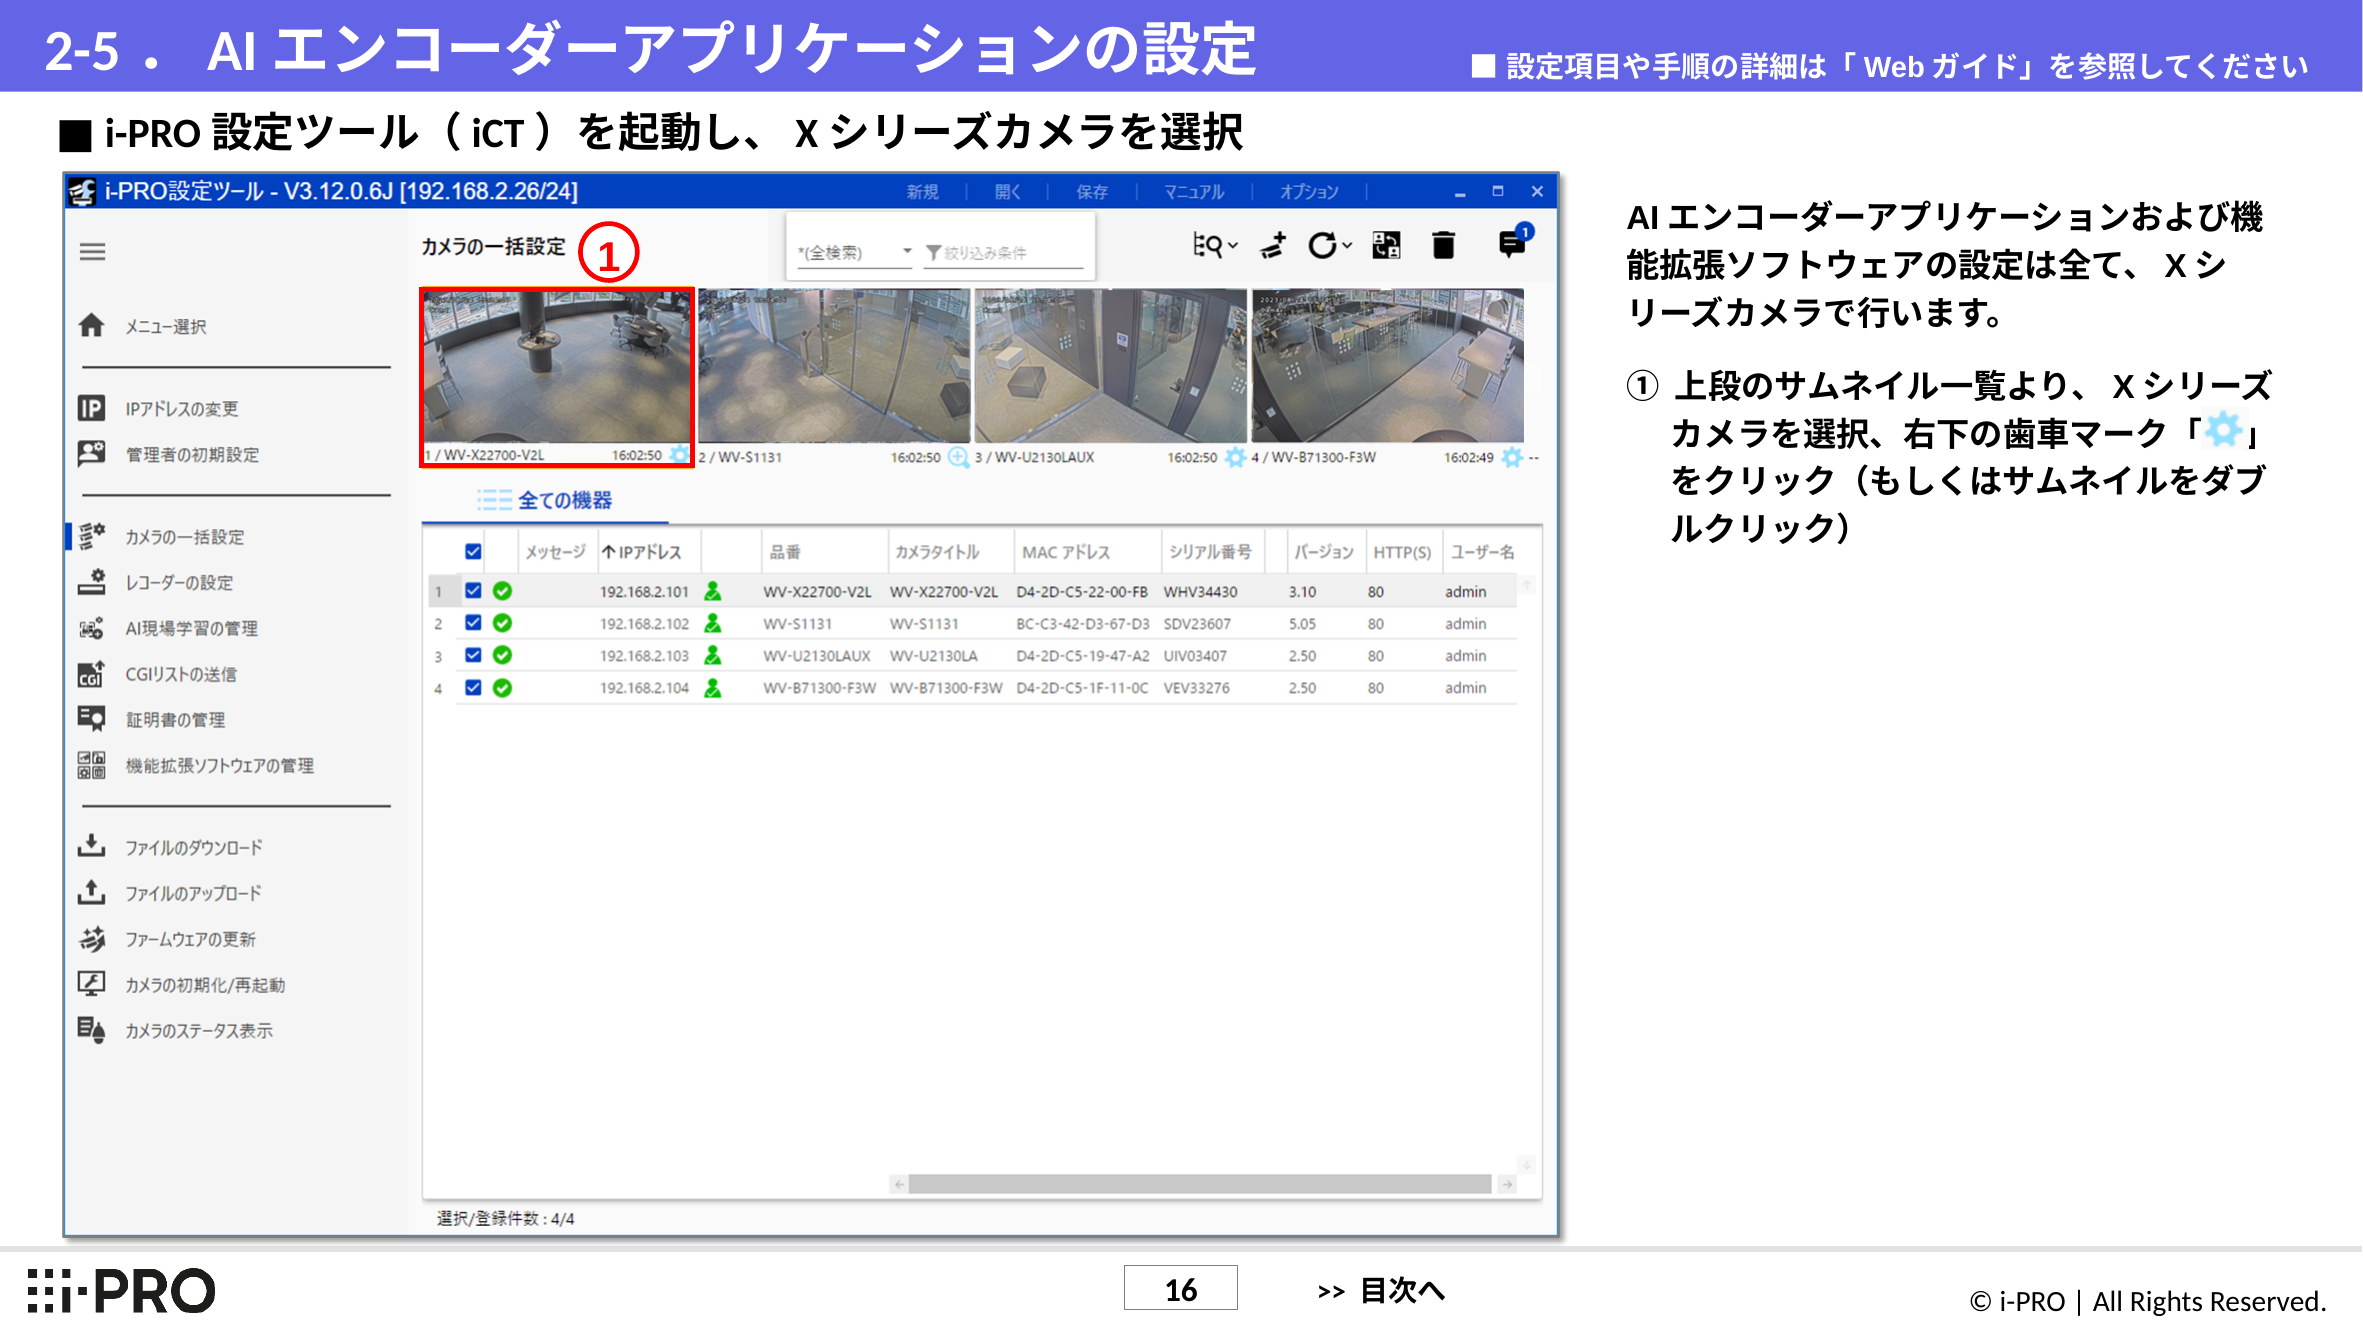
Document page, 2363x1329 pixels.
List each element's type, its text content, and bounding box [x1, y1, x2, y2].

picture [2201, 407, 2249, 449]
list ■ i-PRO設定ツール（iCT）を起動し、Xシリーズカメラを選択 [40, 89, 1557, 158]
text_box ■設定項目や手順の詳細は「Webガイド」を参照してください [1455, 34, 2325, 92]
picture [28, 1268, 215, 1313]
title 2-5．AIエンコーダーアプリケーションの設定 [0, 0, 2363, 89]
text_box AIエンコーダーアプリケーションおよび機能拡張ソフトウェアの設定は全て、Xシリーズカメラで行います。 ① 上段のサムネイル一覧より、Xシリーズカメラを選択、右下の歯車マーク「 」をクリック（もしくはサムネイルをダブルクリック） [1611, 180, 2299, 556]
picture [58, 167, 1573, 1251]
text_box >> 目次へ [1302, 1264, 1462, 1315]
